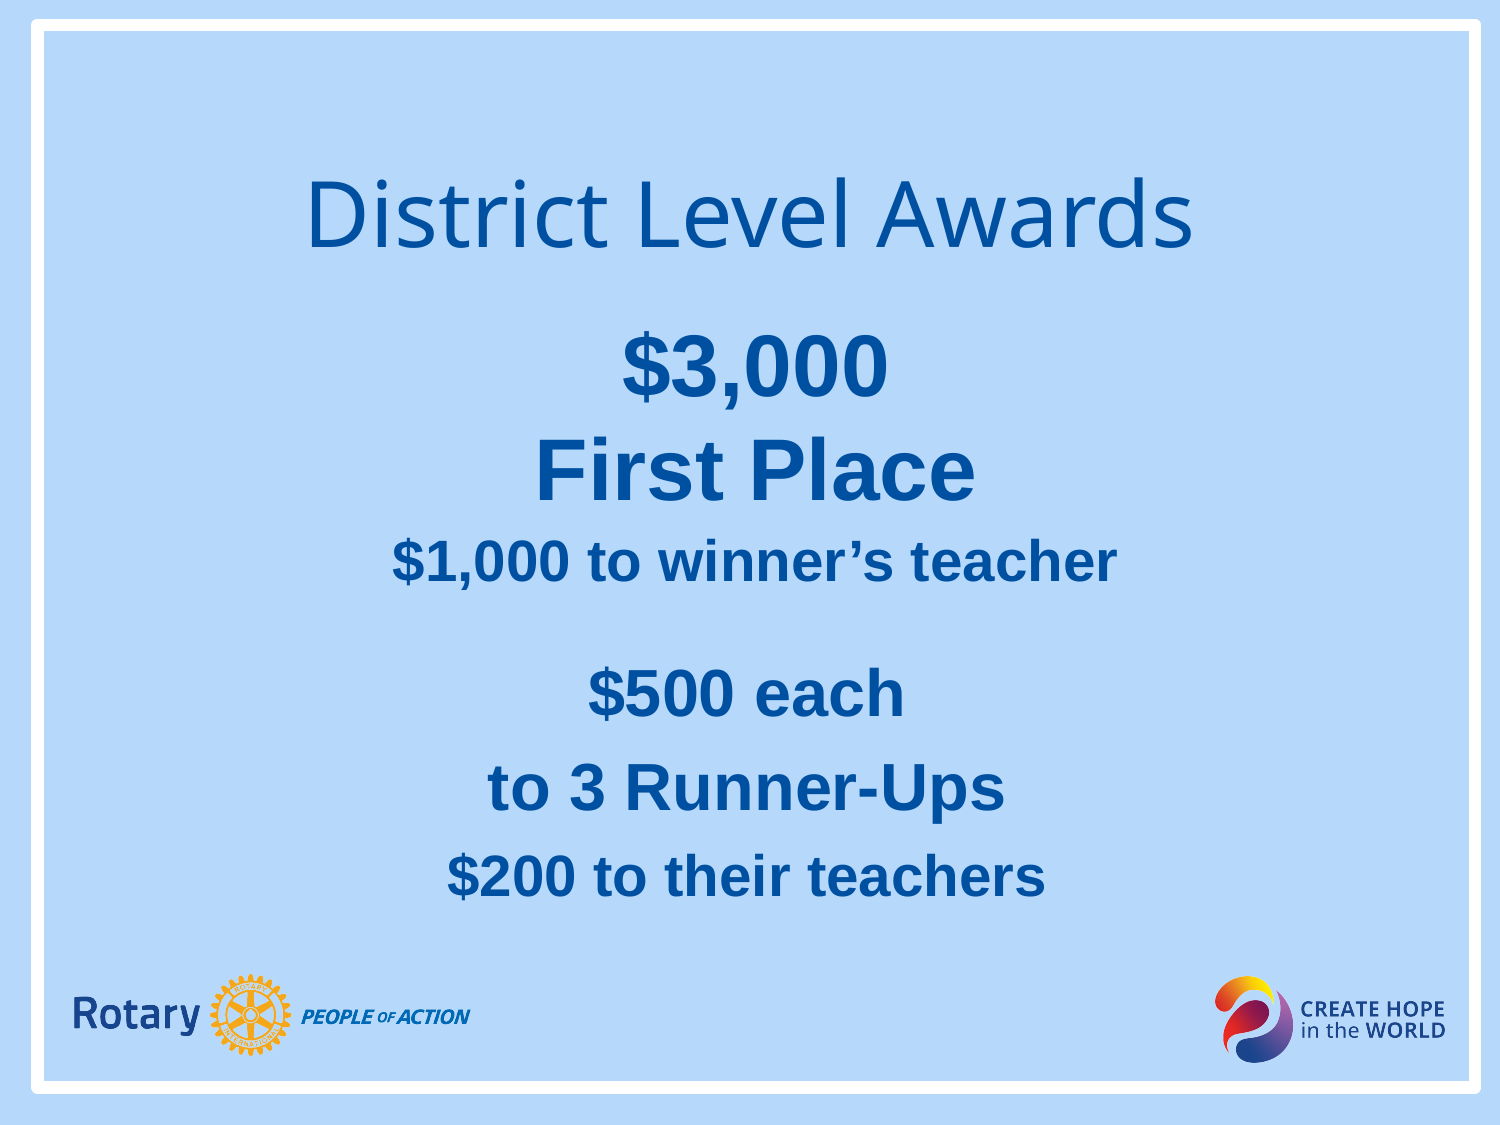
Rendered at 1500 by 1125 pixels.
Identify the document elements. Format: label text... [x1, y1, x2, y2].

text_box $500 each to 3 Runner-Ups $200 to their teachers [111, 641, 1384, 917]
picture [1215, 976, 1445, 1063]
picture [74, 974, 471, 1056]
title District Level Awards [111, 116, 1388, 305]
list $3,000 First Place $1,000 to winner’s teacher [111, 320, 1401, 622]
